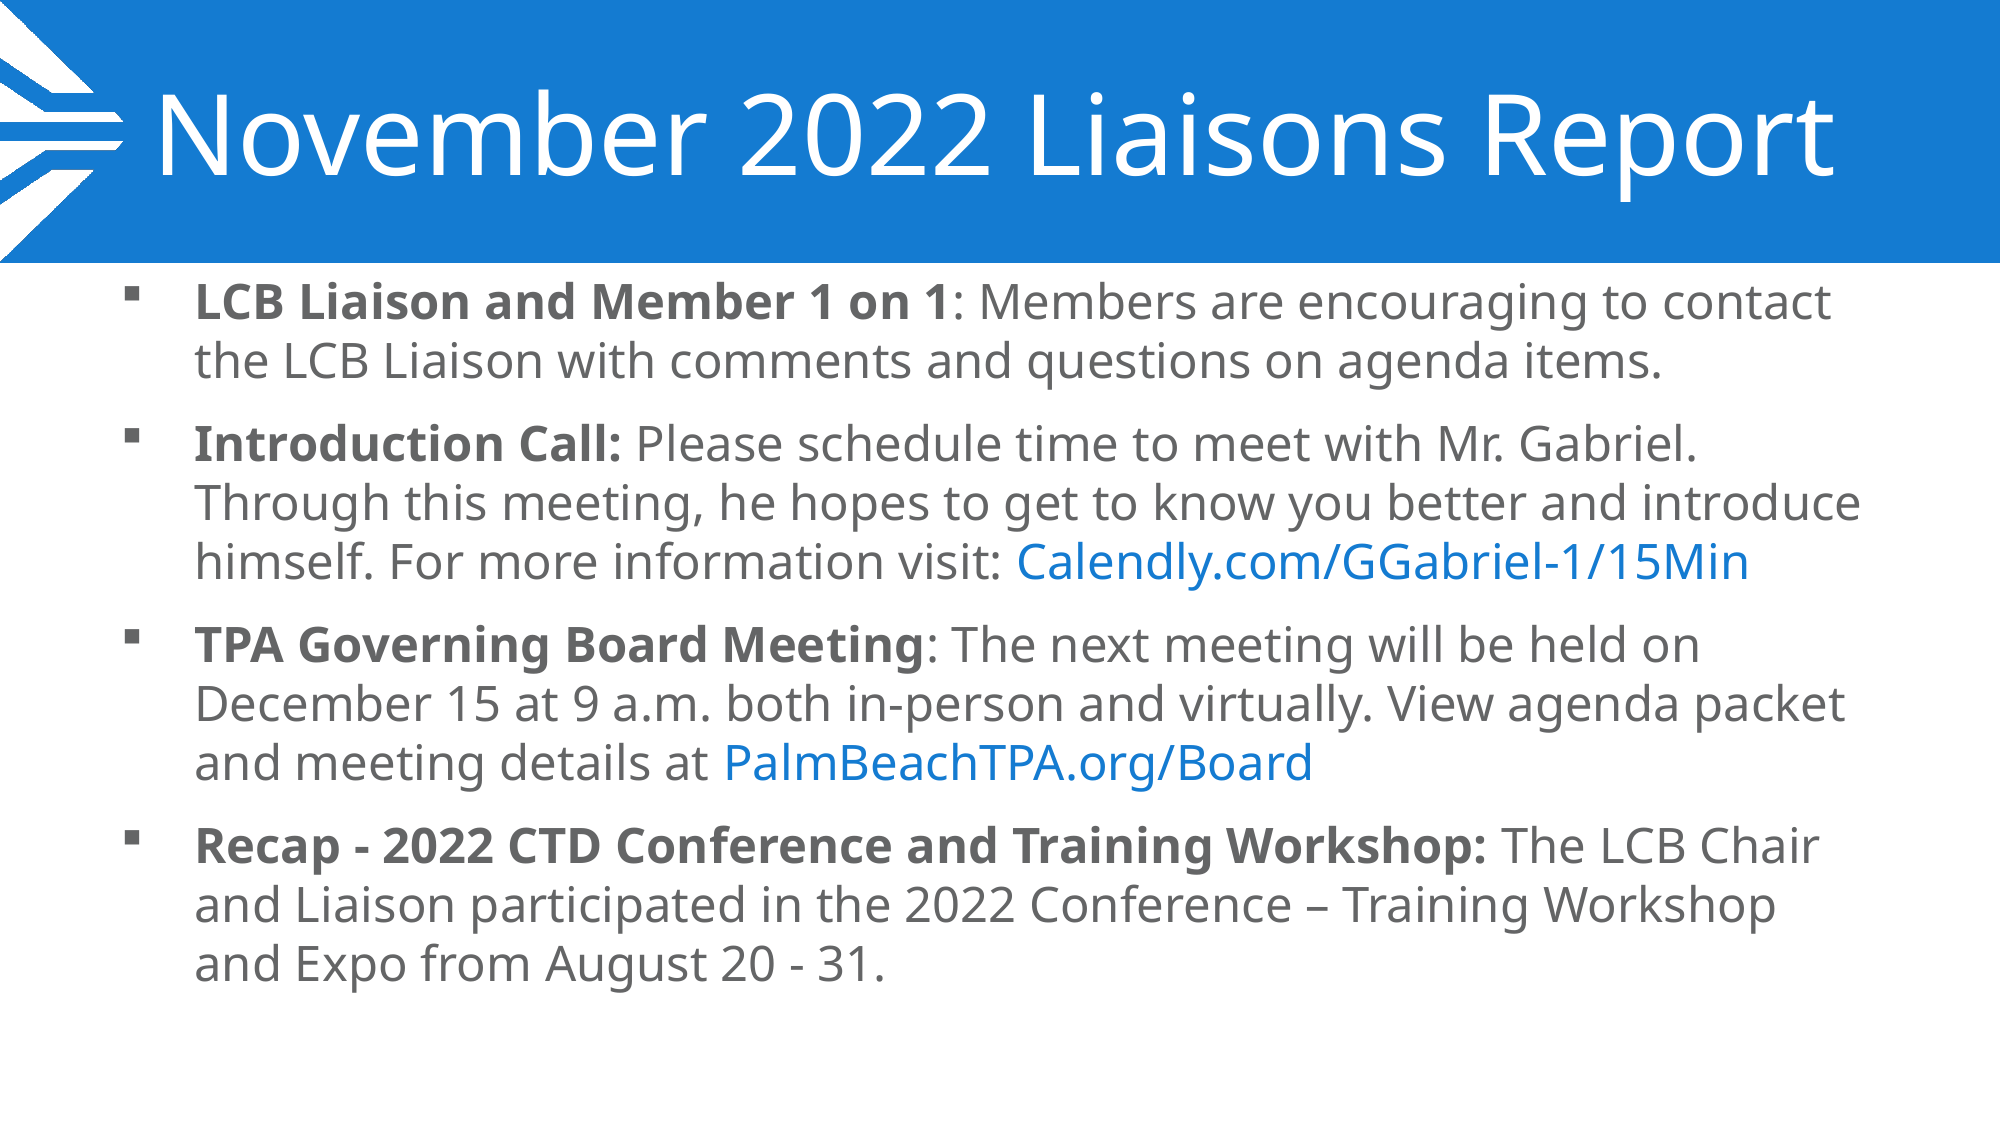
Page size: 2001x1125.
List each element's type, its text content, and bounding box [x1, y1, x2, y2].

list LCB Liaison and Member 1 on 1: Members are encouraging to contact the LCB Liaison with comments and questions on agenda items. Introduction Call: Please schedule time to meet with Mr. Gabriel. Through this meeting, he hopes to get to know you better and introduce himself. For more information visit: Calendly.com/GGabriel-1/15Min TPA Governing Board Meeting: The next meeting will be held on December 15 at 9 a.m. both in-person and virtually. View agenda packet and meeting details at PalmBeachTPA.org/Board Recap - 2022 CTD Conference and Training Workshop: The LCB Chair and Liaison participated in the 2022 Conference – Training Workshop and Expo from August 20 - 31. [105, 263, 1895, 1006]
title November 2022 Liaisons Report [137, 46, 1886, 208]
picture [0, 0, 124, 263]
